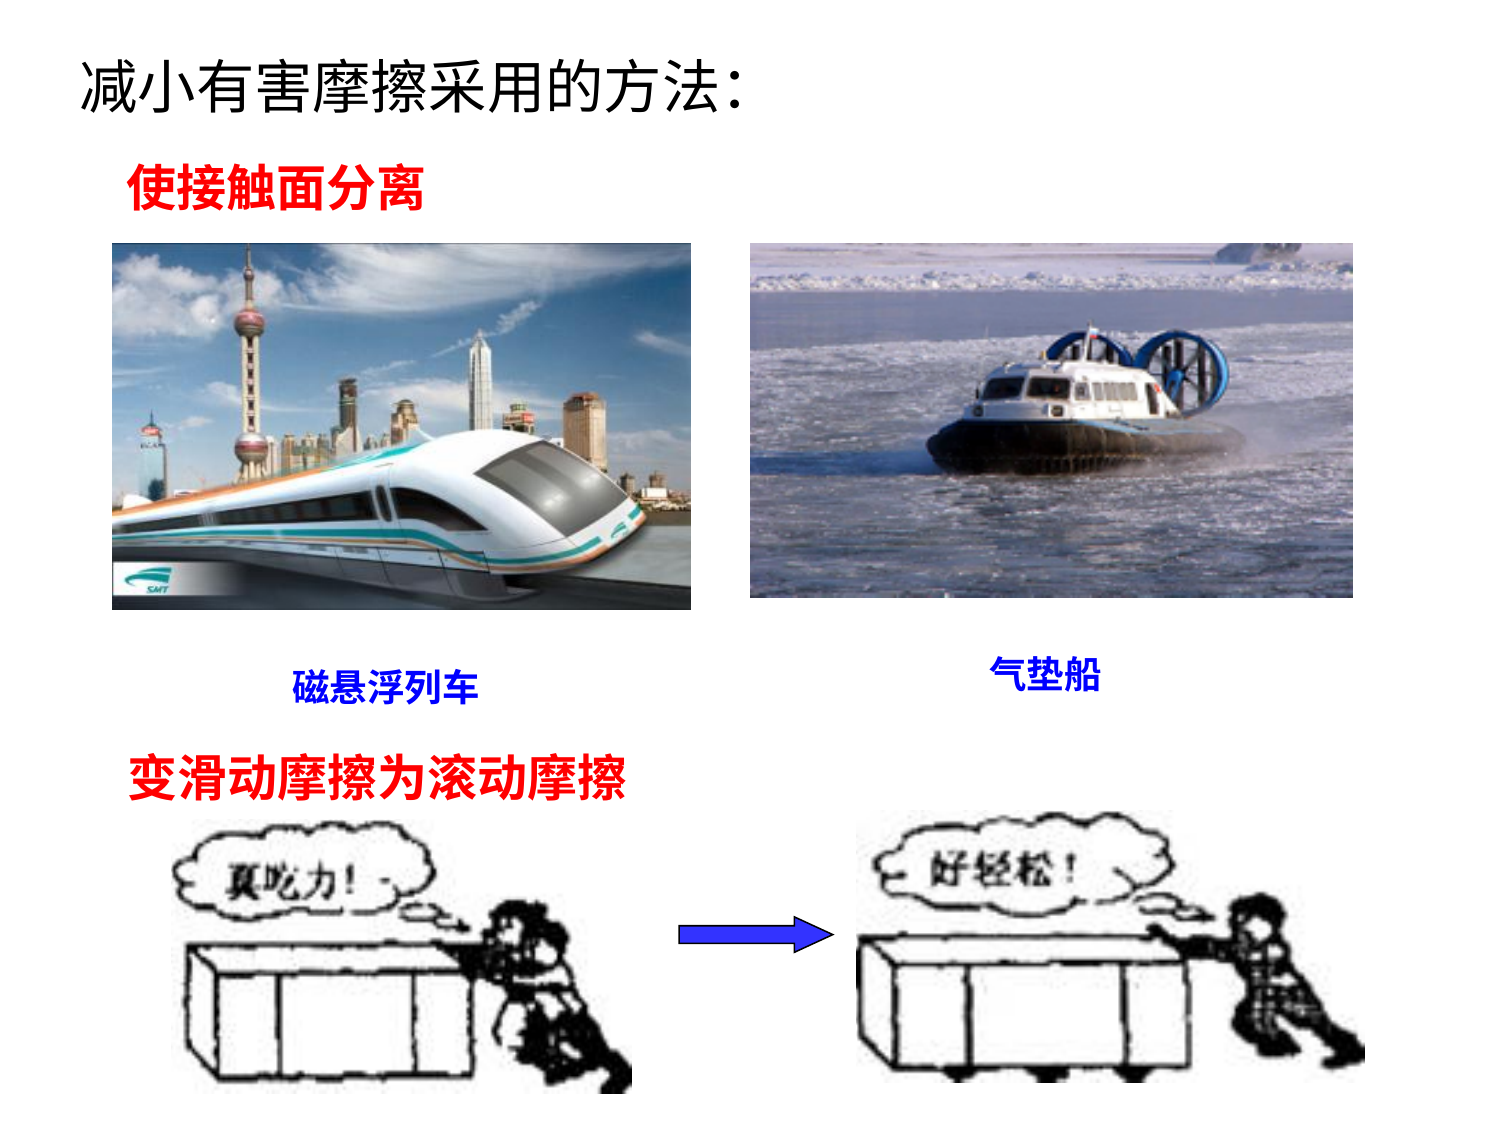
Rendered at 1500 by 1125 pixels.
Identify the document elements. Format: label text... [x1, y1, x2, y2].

picture [855, 810, 1365, 1084]
text_box 变滑动摩擦为滚动摩擦 [112, 739, 692, 815]
text_box 减小有害摩擦采用的方法： [64, 42, 786, 128]
text_box 使接触面分离 [112, 148, 514, 224]
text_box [111, 243, 692, 718]
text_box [749, 243, 1353, 705]
text_box [679, 916, 833, 953]
picture [170, 819, 632, 1095]
